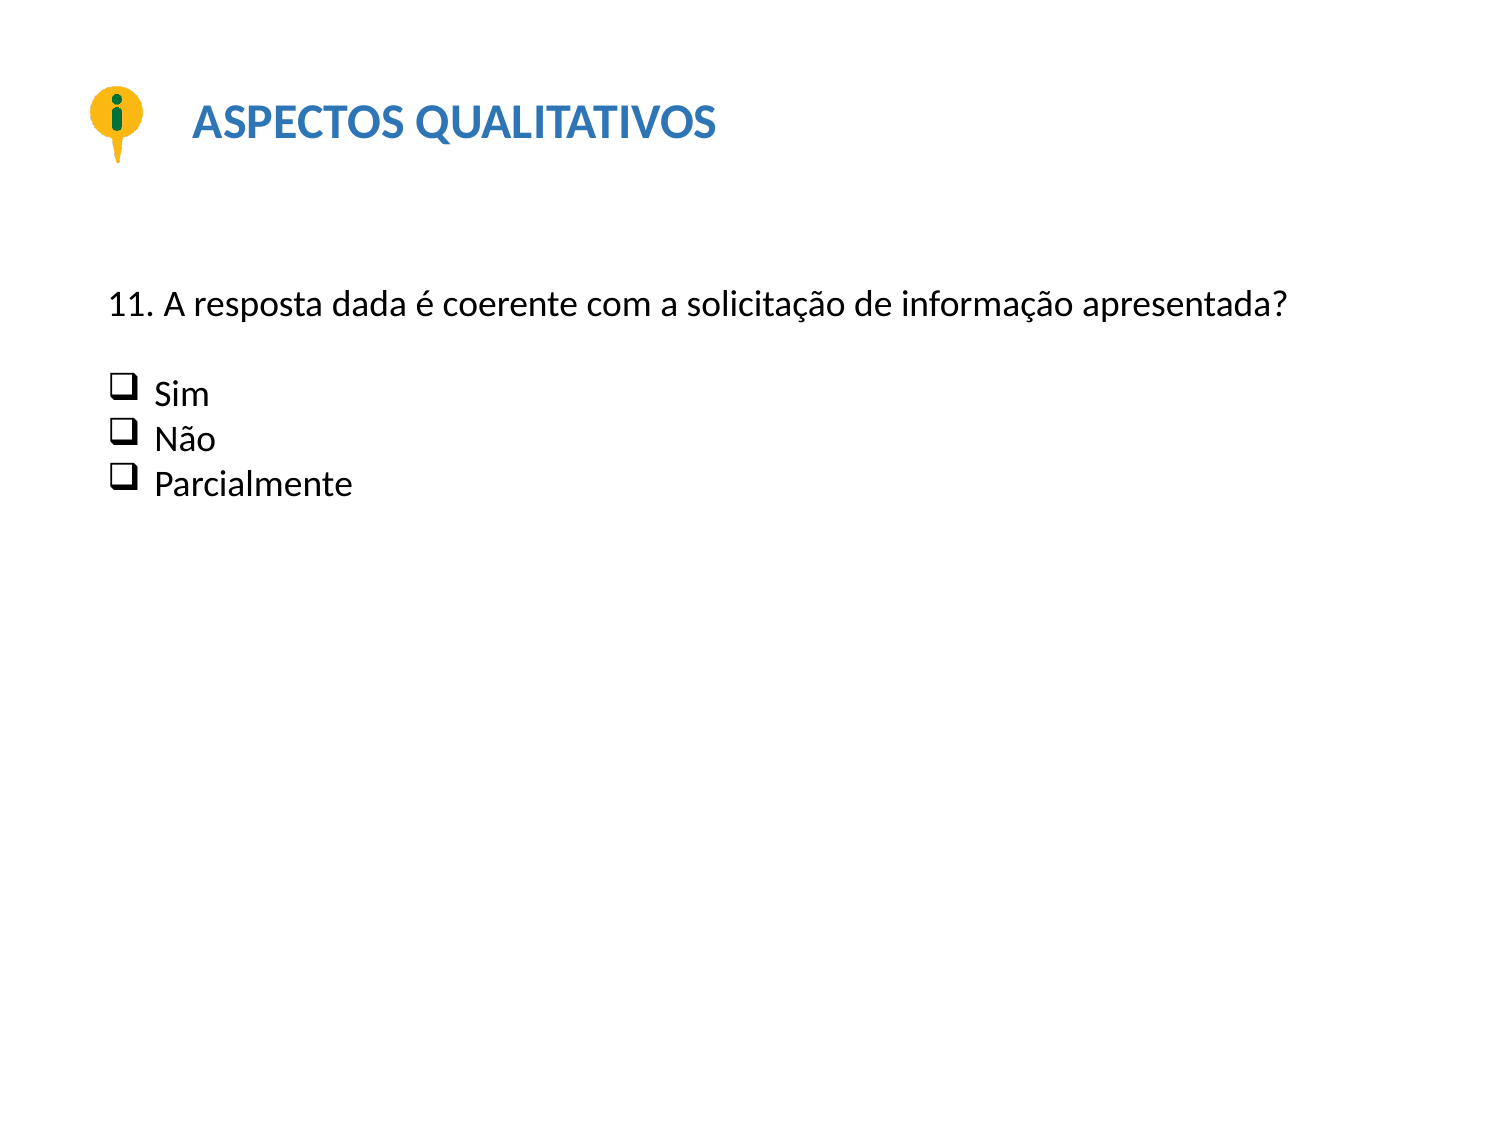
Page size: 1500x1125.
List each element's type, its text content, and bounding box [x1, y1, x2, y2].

text_box ASPECTOS QUALITATIVOS [153, 81, 768, 156]
text_box 11. A resposta dada é coerente com a solicitação de informação apresentada? Sim Não Parcialmente [92, 271, 1306, 557]
picture [86, 81, 146, 174]
